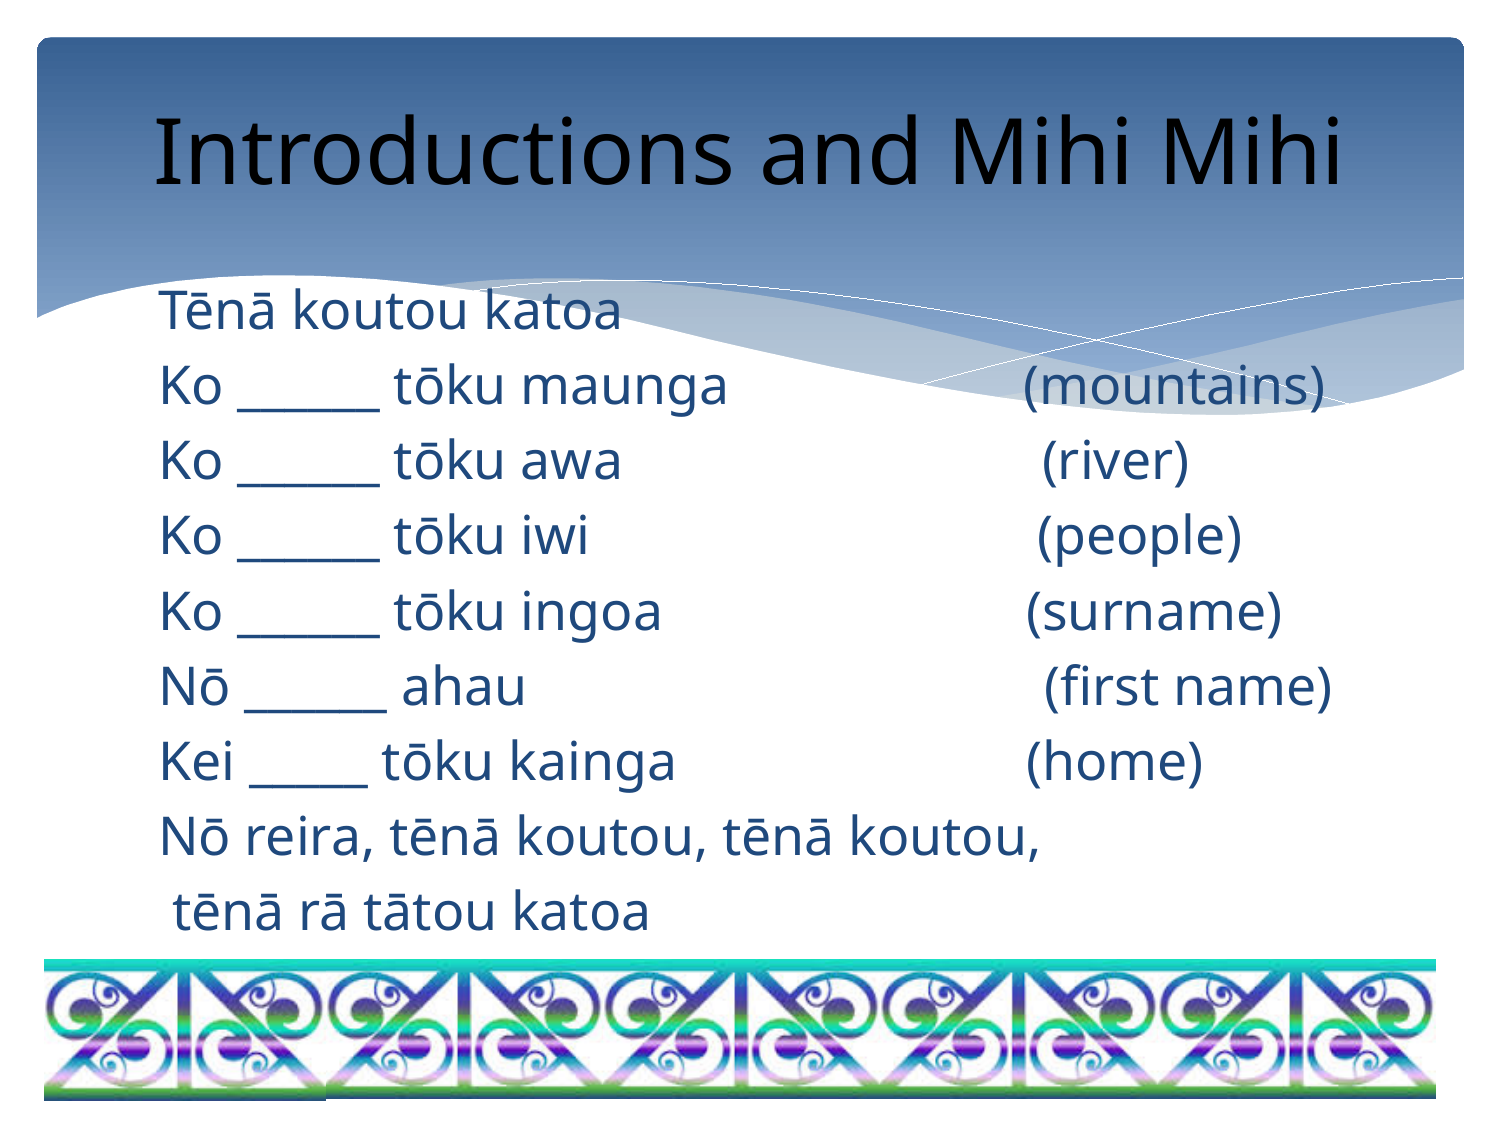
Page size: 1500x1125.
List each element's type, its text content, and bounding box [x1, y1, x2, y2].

list Tēnā koutou katoa Ko ______ tōku maunga (mountains) Ko ______ tōku awa (river) Ko ______ tōku iwi (people) Ko ______ tōku ingoa (surname) Nō ______ ahau (first name) Kei _____ tōku kainga (home) Nō reira, tēnā koutou, tēnā koutou, tēnā rā tātou katoa [143, 224, 1359, 957]
picture [44, 959, 1436, 1101]
title Introductions and Mihi Mihi [75, 71, 1425, 224]
